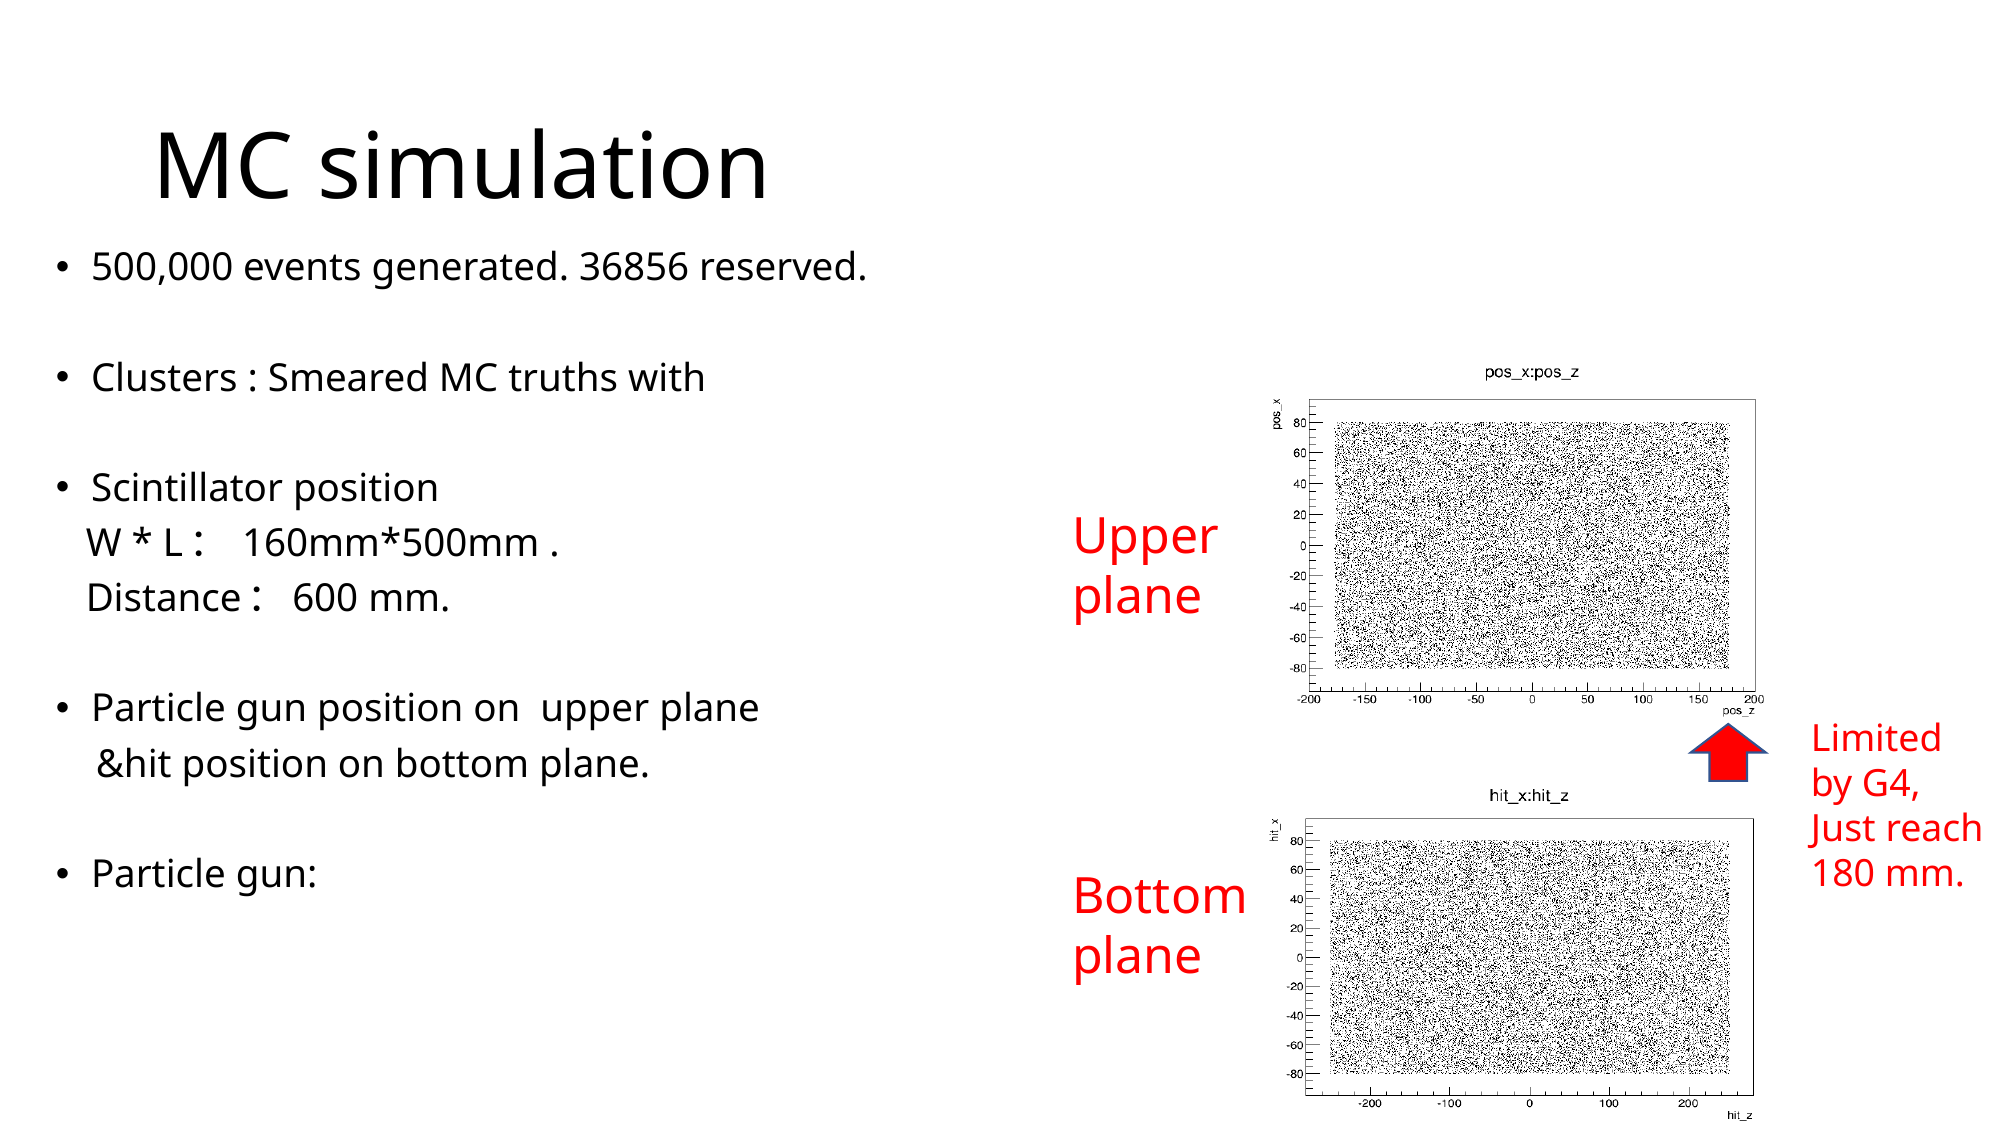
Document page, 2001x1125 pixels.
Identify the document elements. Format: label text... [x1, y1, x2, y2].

text_box Upper plane Bottom plane [1057, 496, 1283, 991]
text_box [1687, 722, 1769, 782]
picture [1261, 365, 1797, 720]
text_box Limited by G4, Just reach 180 mm. [1795, 706, 2000, 902]
picture [1261, 785, 1797, 1125]
title MC simulation [137, 59, 1863, 278]
